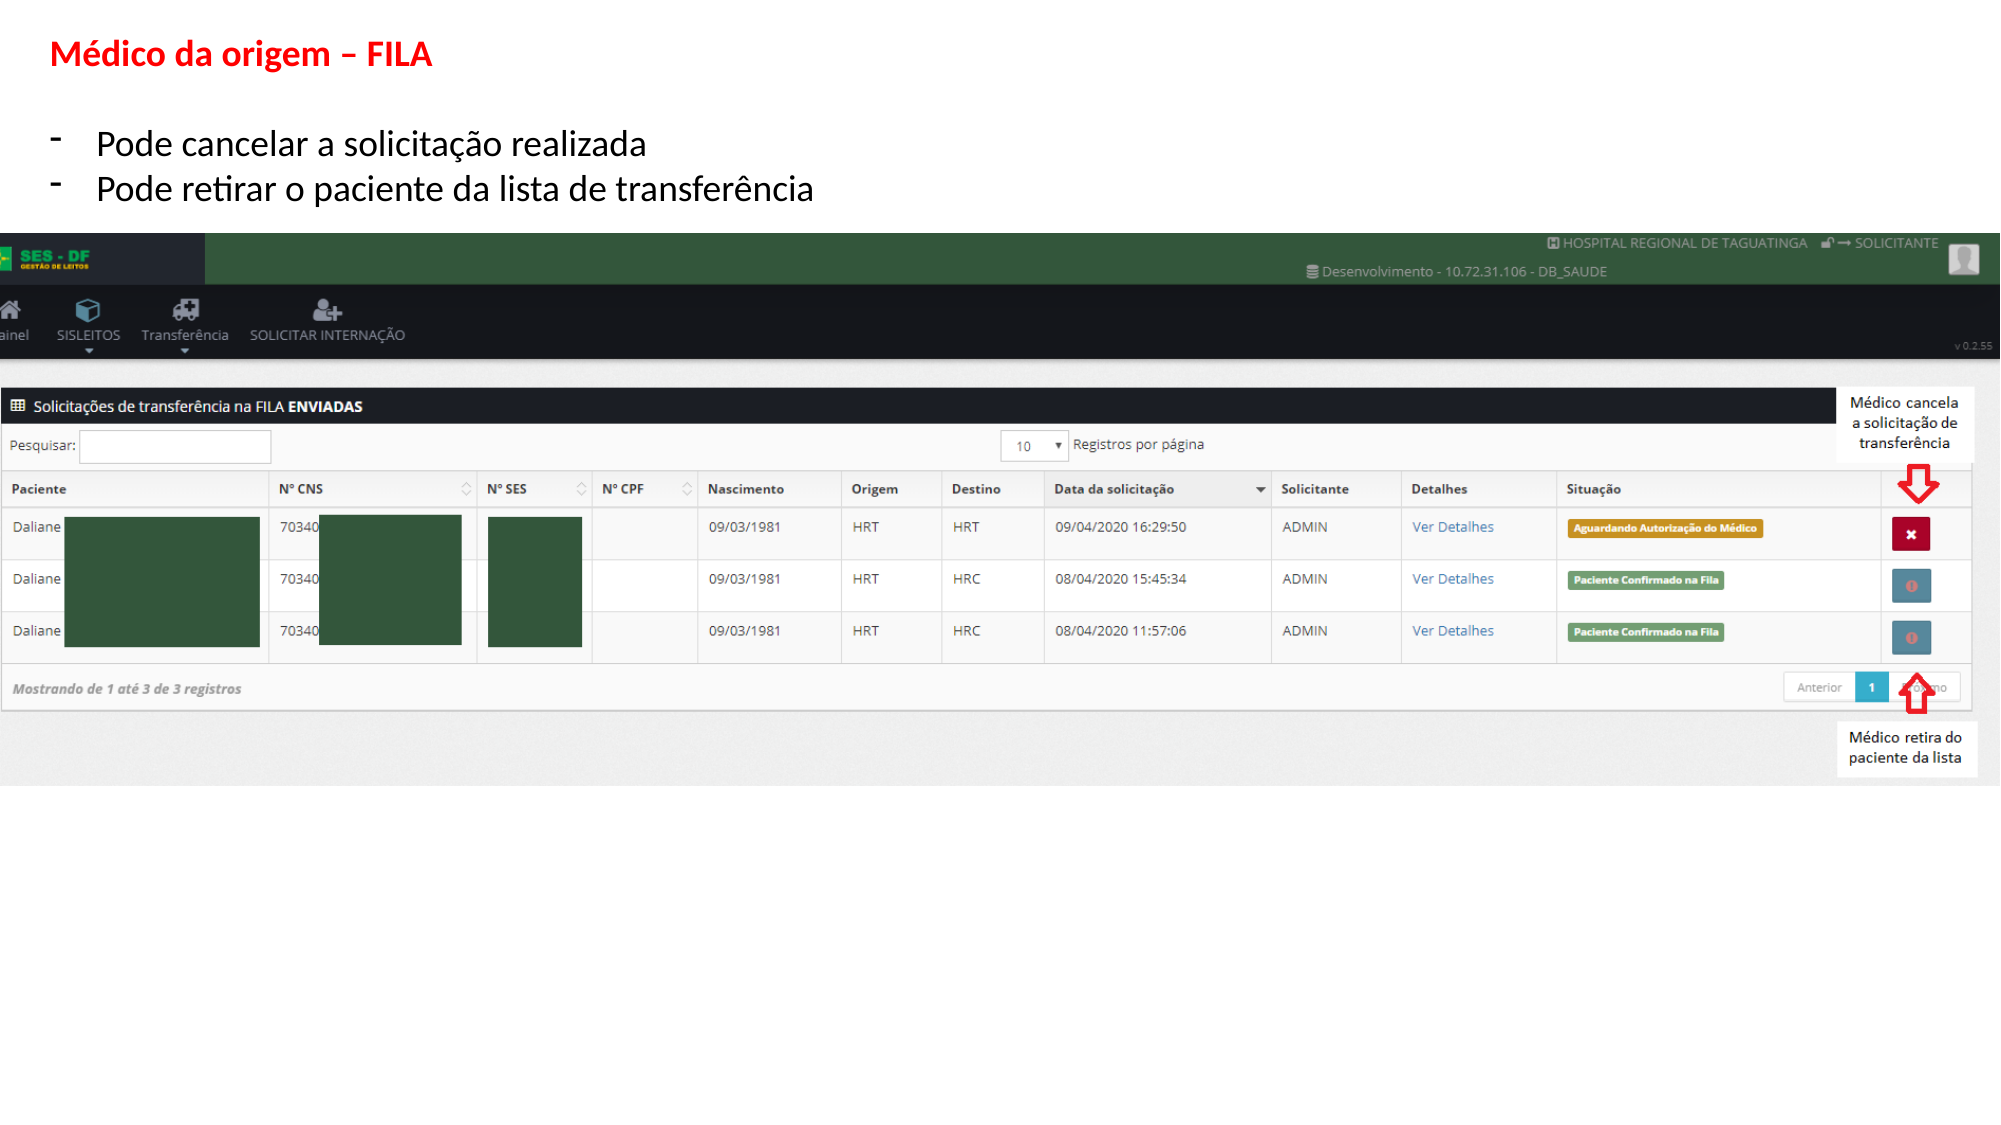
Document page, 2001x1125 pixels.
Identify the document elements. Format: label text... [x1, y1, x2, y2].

text_box Médico da origem – FILA Pode cancelar a solicitação realizada Pode retirar o paciente da lista de transferência [34, 21, 831, 217]
picture [0, 233, 2000, 786]
